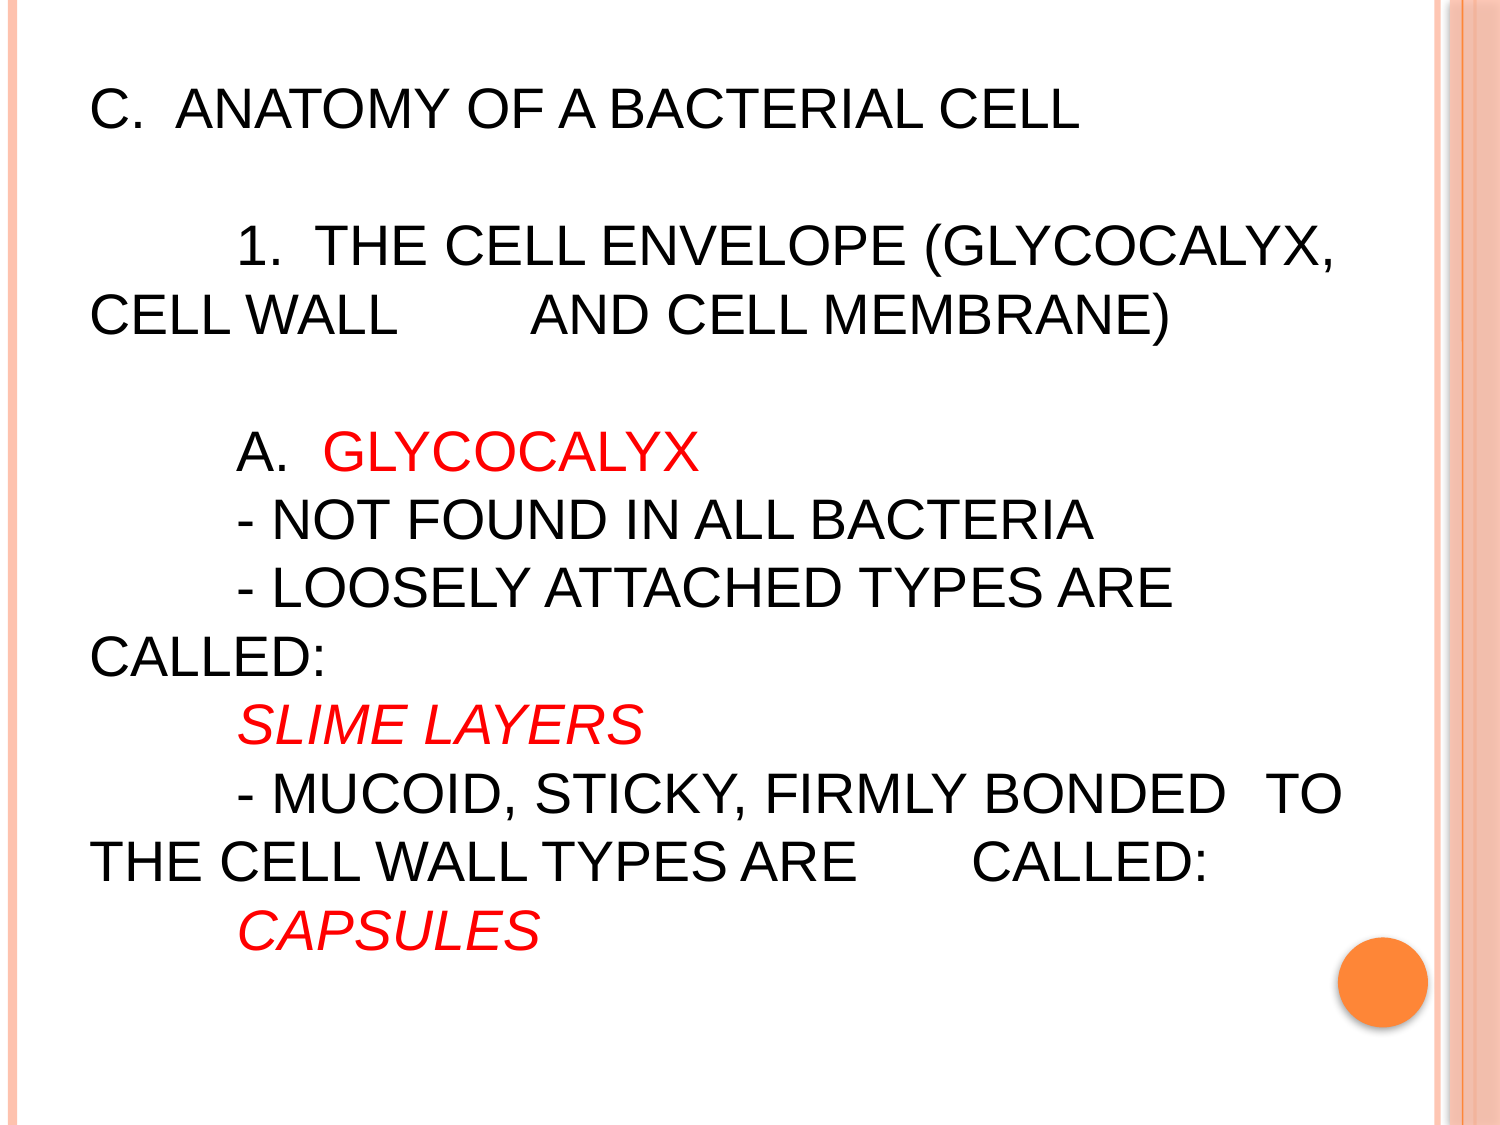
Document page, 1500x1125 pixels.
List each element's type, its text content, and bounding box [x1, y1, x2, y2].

title C. Anatomy of a Bacterial Cell 1. The Cell Envelope (glycocalyx, cell wall and cell membrane) a. GLYCOCALYX - not found in all bacteria - loosely attached types are called: slime layers - mucoid, sticky, firmly bonded to the cell wall types are called: capsules [75, 45, 1425, 1038]
